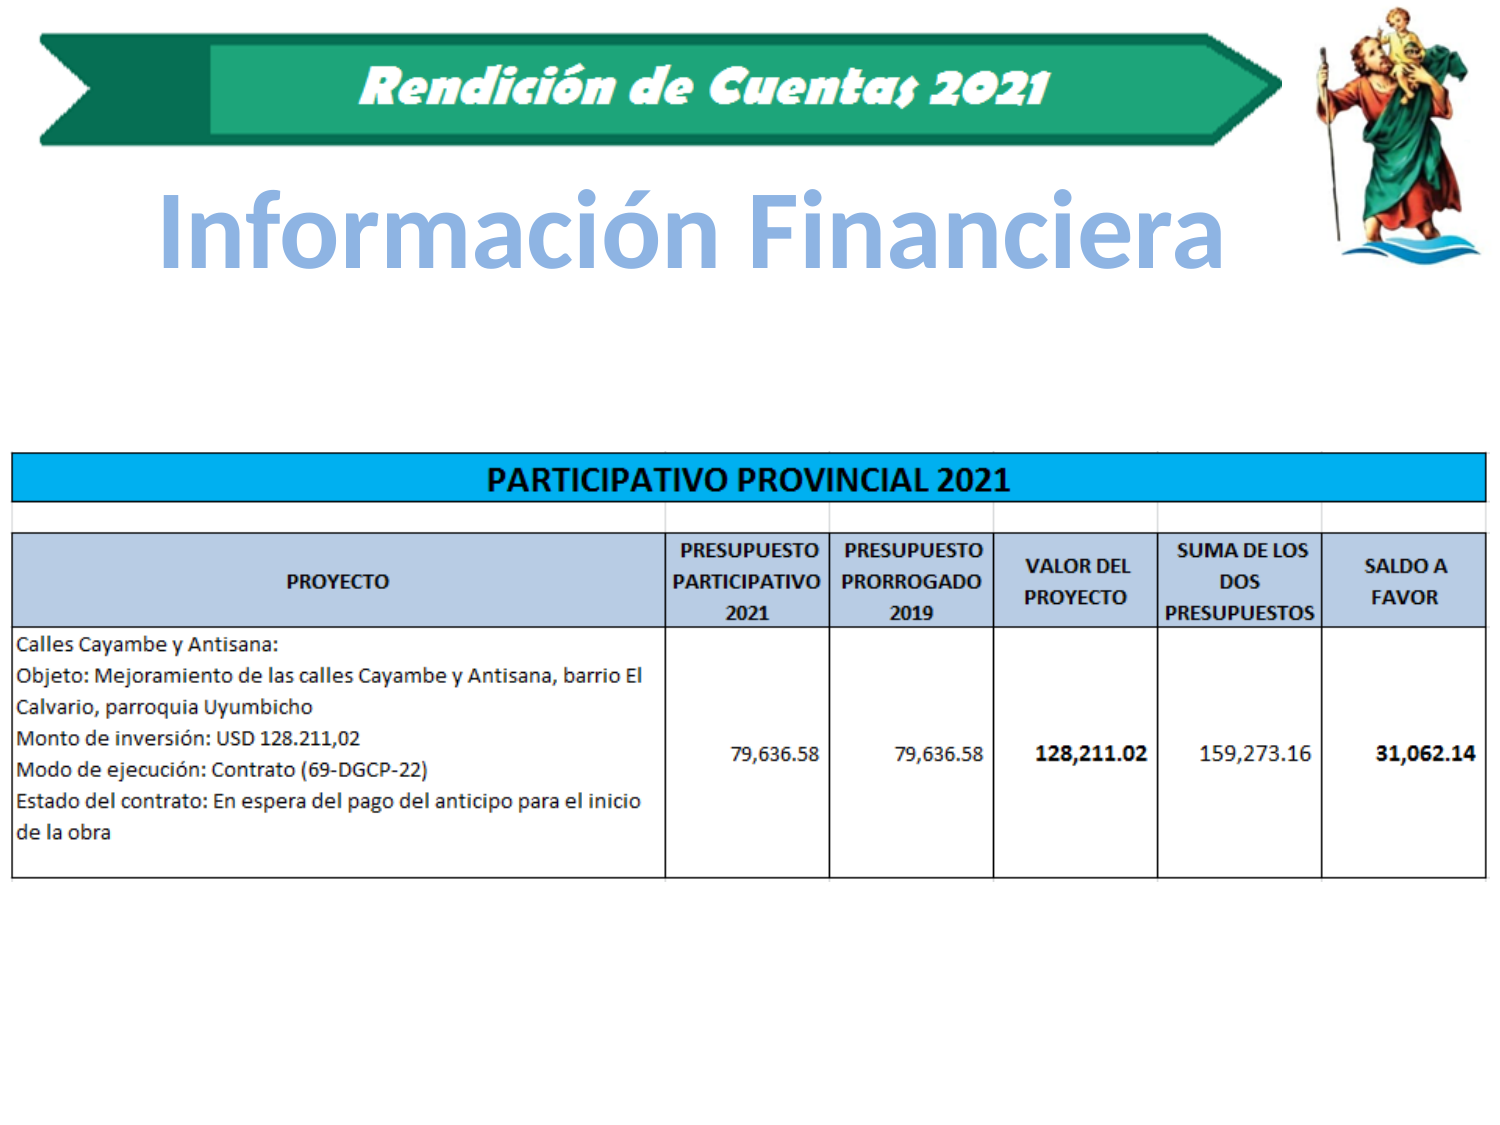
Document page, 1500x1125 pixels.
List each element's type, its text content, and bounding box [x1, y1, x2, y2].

text_box Información Financiera [140, 160, 1244, 299]
picture [1304, 0, 1500, 268]
picture [34, 30, 1282, 152]
picture [9, 451, 1490, 882]
